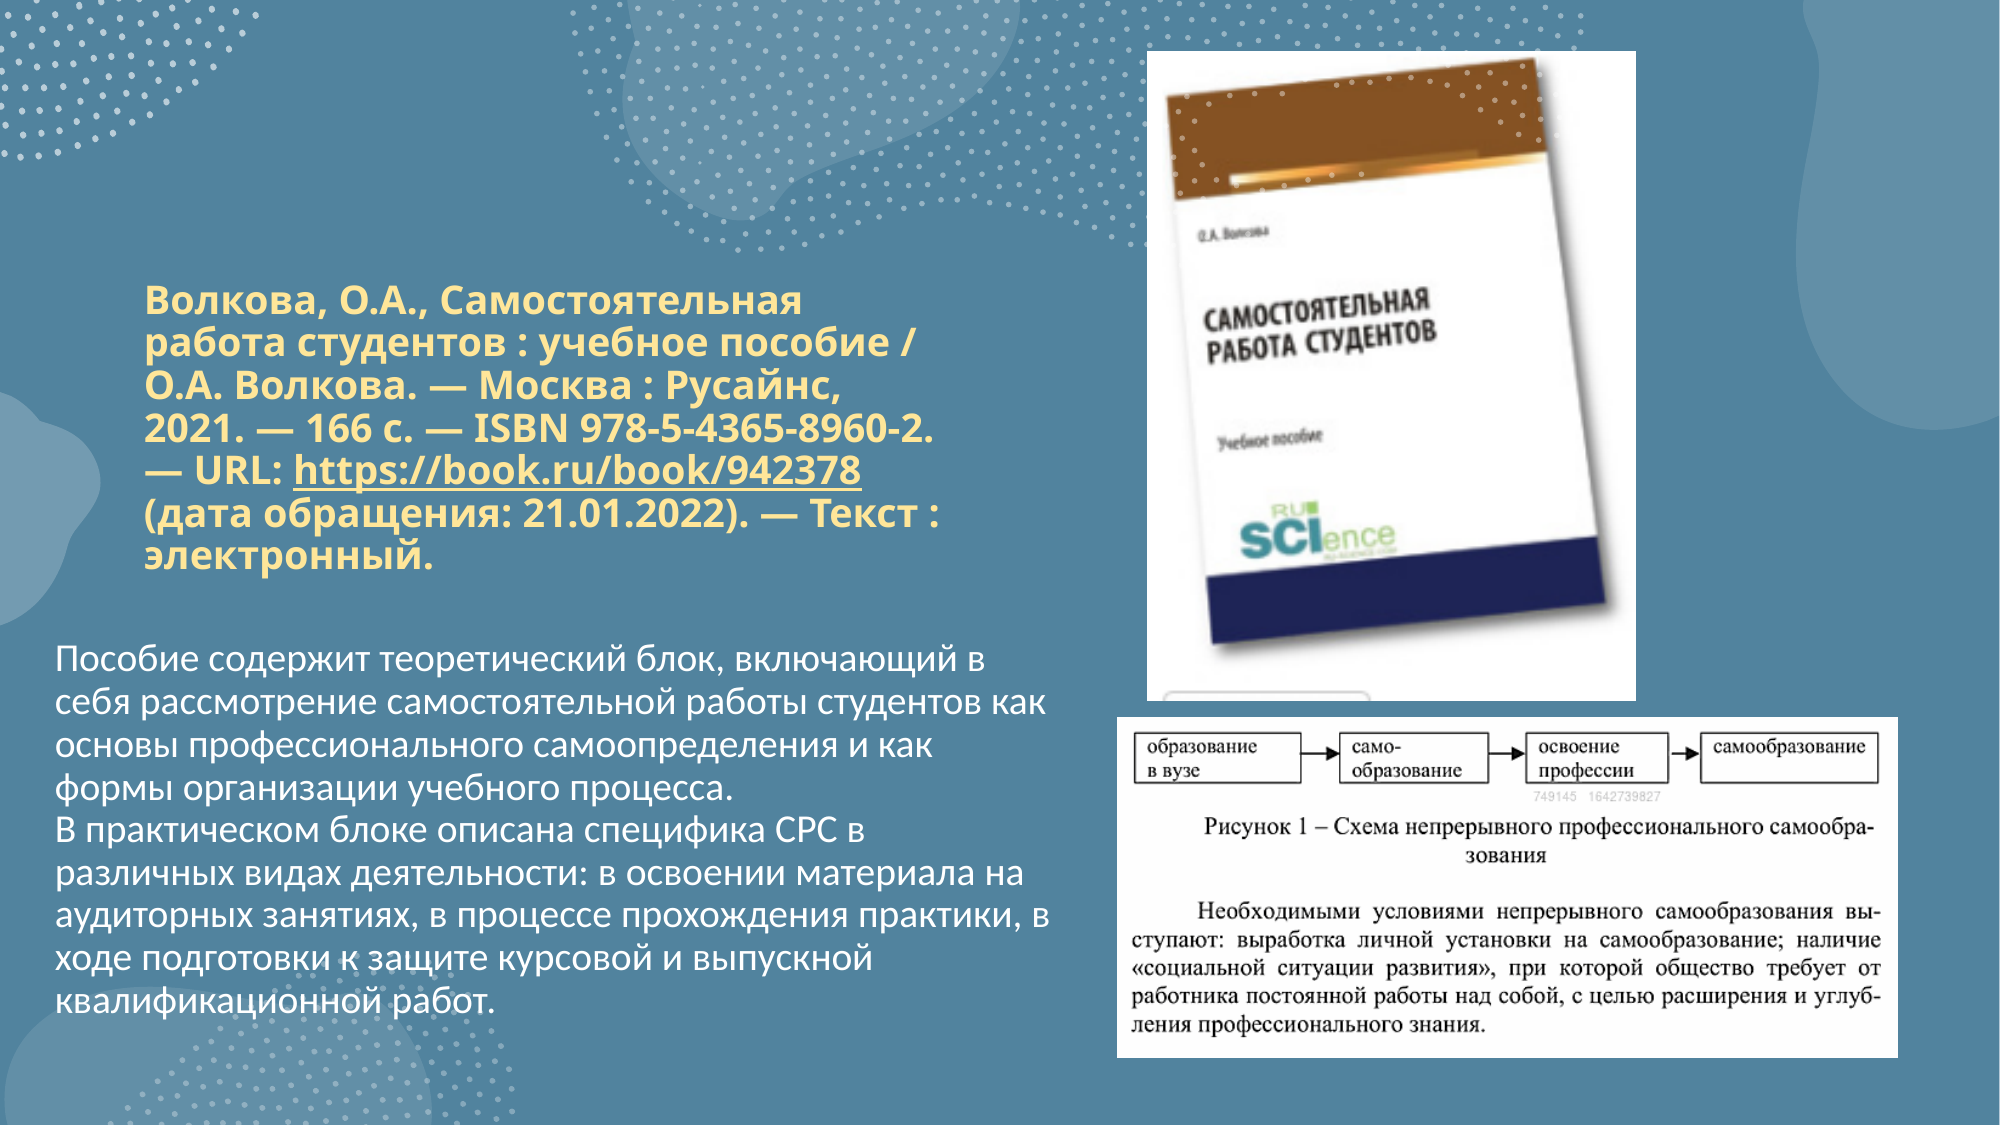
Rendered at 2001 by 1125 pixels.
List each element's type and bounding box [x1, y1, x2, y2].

text_box [0, 0, 2000, 1125]
